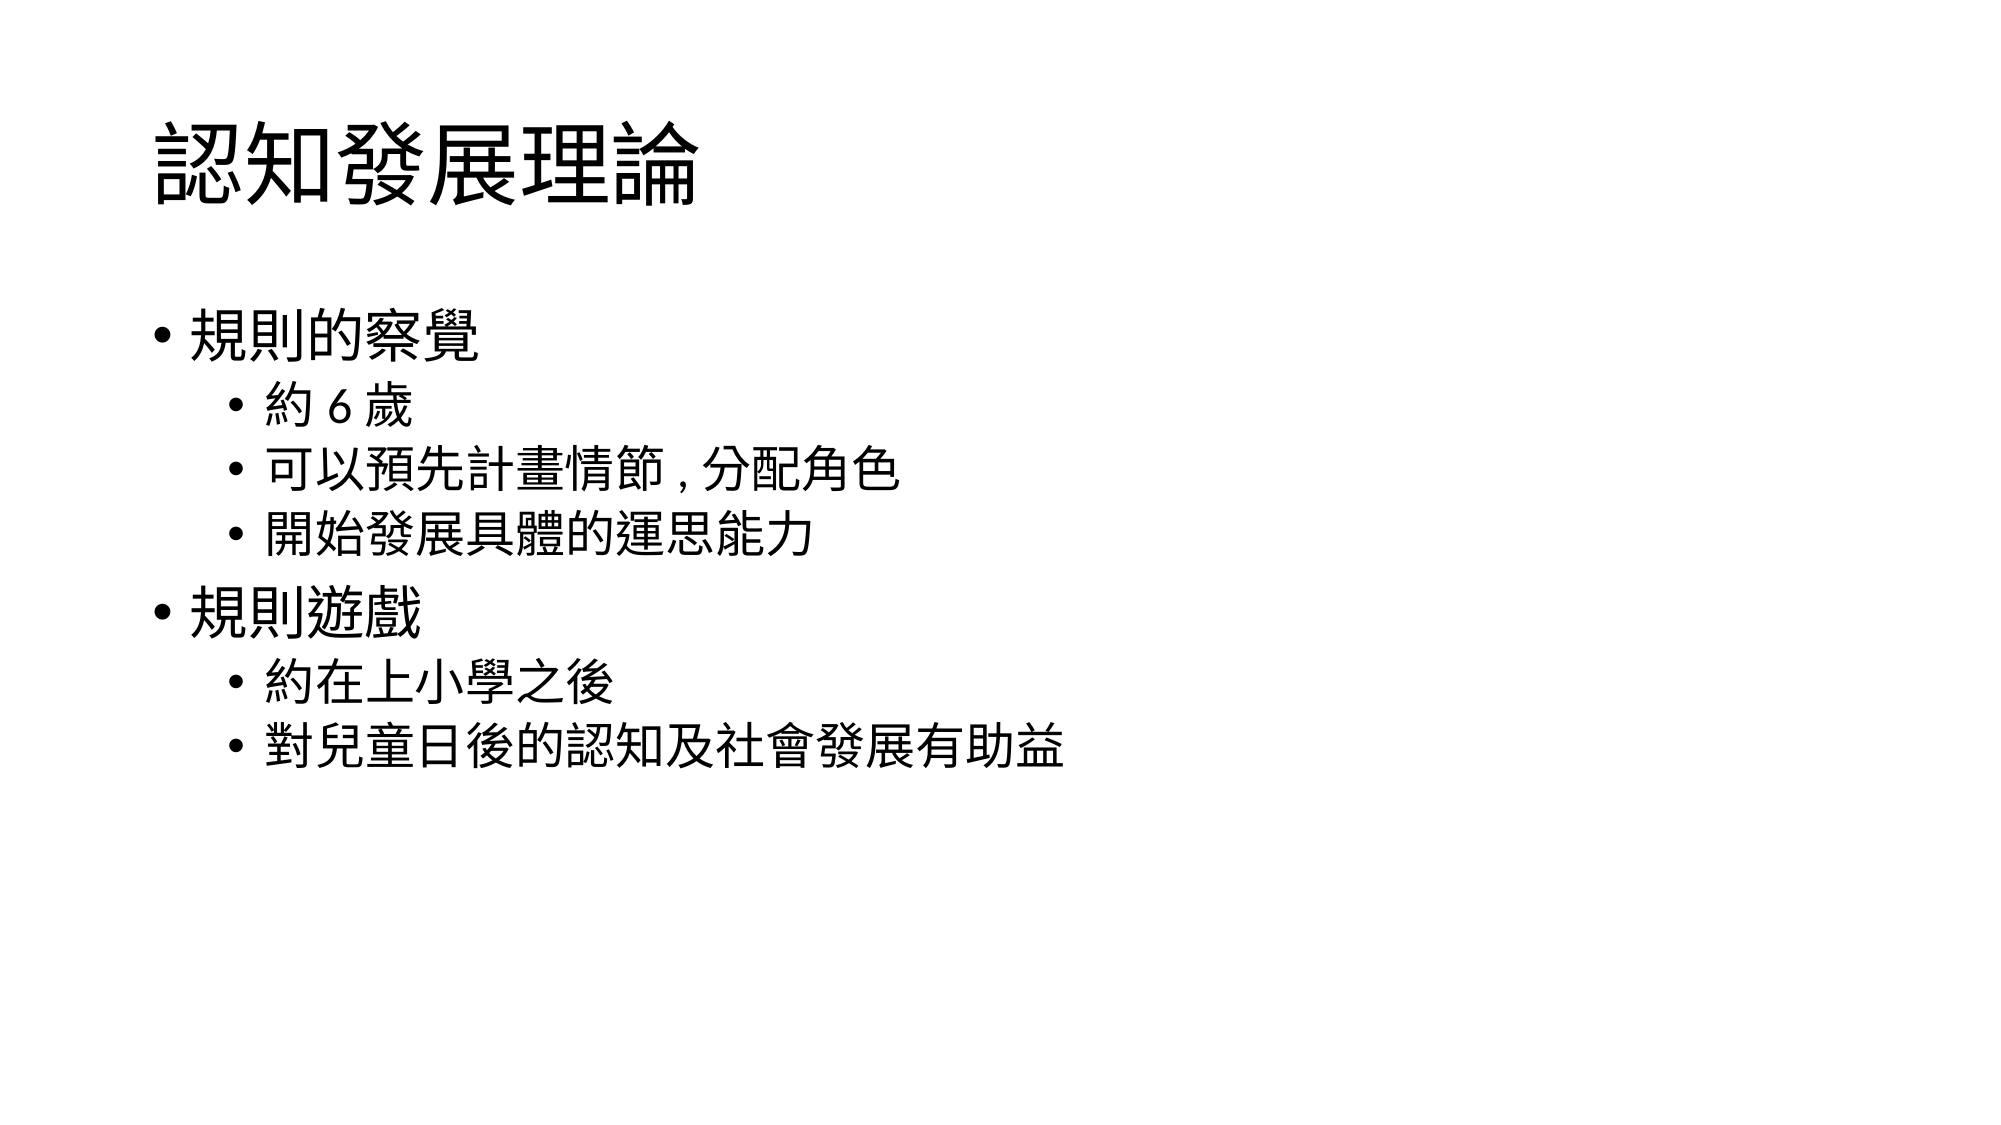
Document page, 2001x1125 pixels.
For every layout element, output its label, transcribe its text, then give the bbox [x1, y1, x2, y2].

title 認知發展理論 [137, 59, 1863, 278]
list 規則的察覺 約6歲 可以預先計畫情節,分配角色 開始發展具體的運思能力 規則遊戲 約在上小學之後 對兒童日後的認知及社會發展有助益 [137, 299, 1863, 1014]
